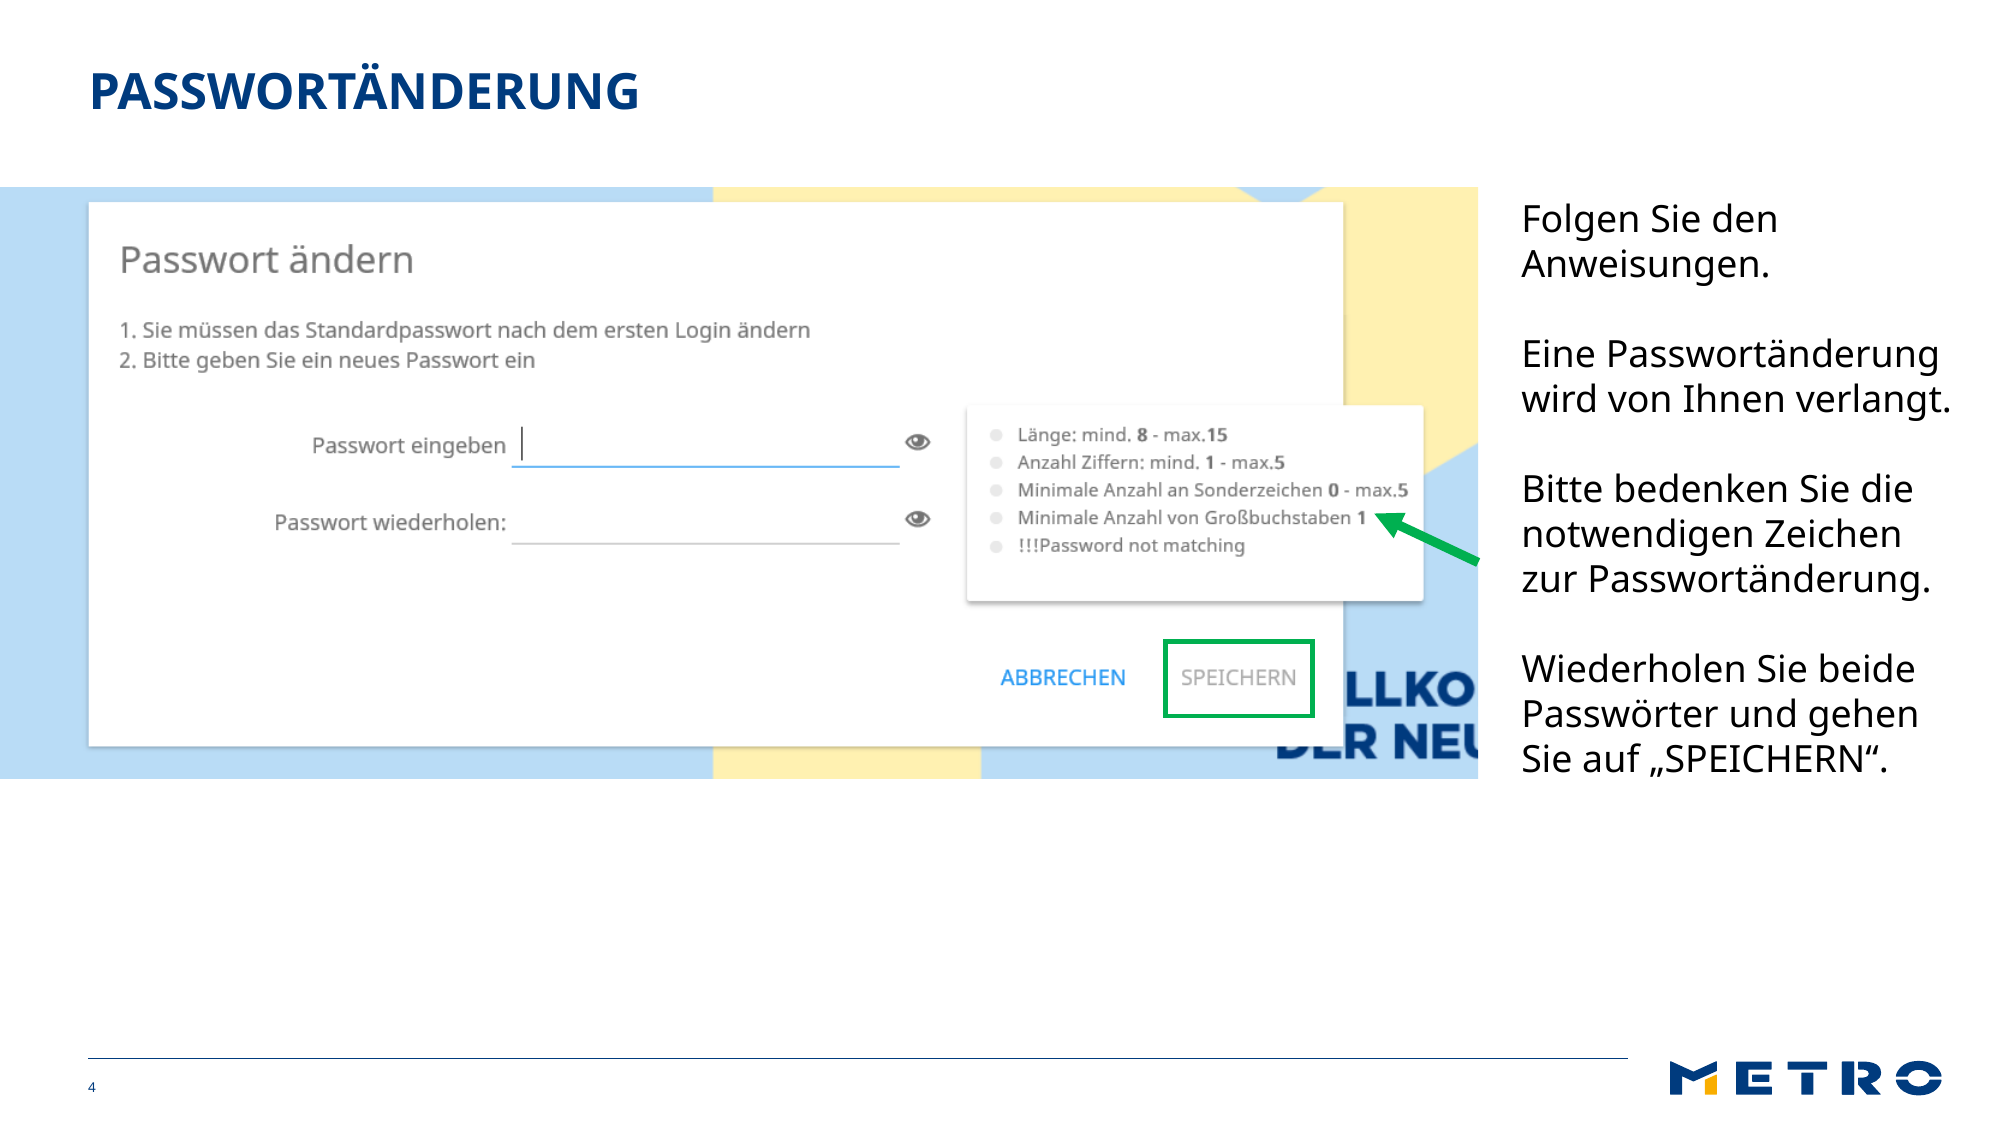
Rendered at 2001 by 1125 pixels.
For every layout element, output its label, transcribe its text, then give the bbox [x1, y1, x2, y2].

picture [0, 187, 1479, 779]
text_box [1374, 513, 1479, 563]
slide_number 4 [88, 1079, 152, 1115]
text_box Folgen Sie den Anweisungen. Eine Passwortänderung wird von Ihnen verlangt. Bitte bedenken Sie die notwendigen Zeichen zur Passwortänderung. Wiederholen Sie beide Passwörter und gehen Sie auf „SPEICHERN“. [1506, 187, 1979, 788]
title Passwortänderung [88, 66, 1939, 234]
